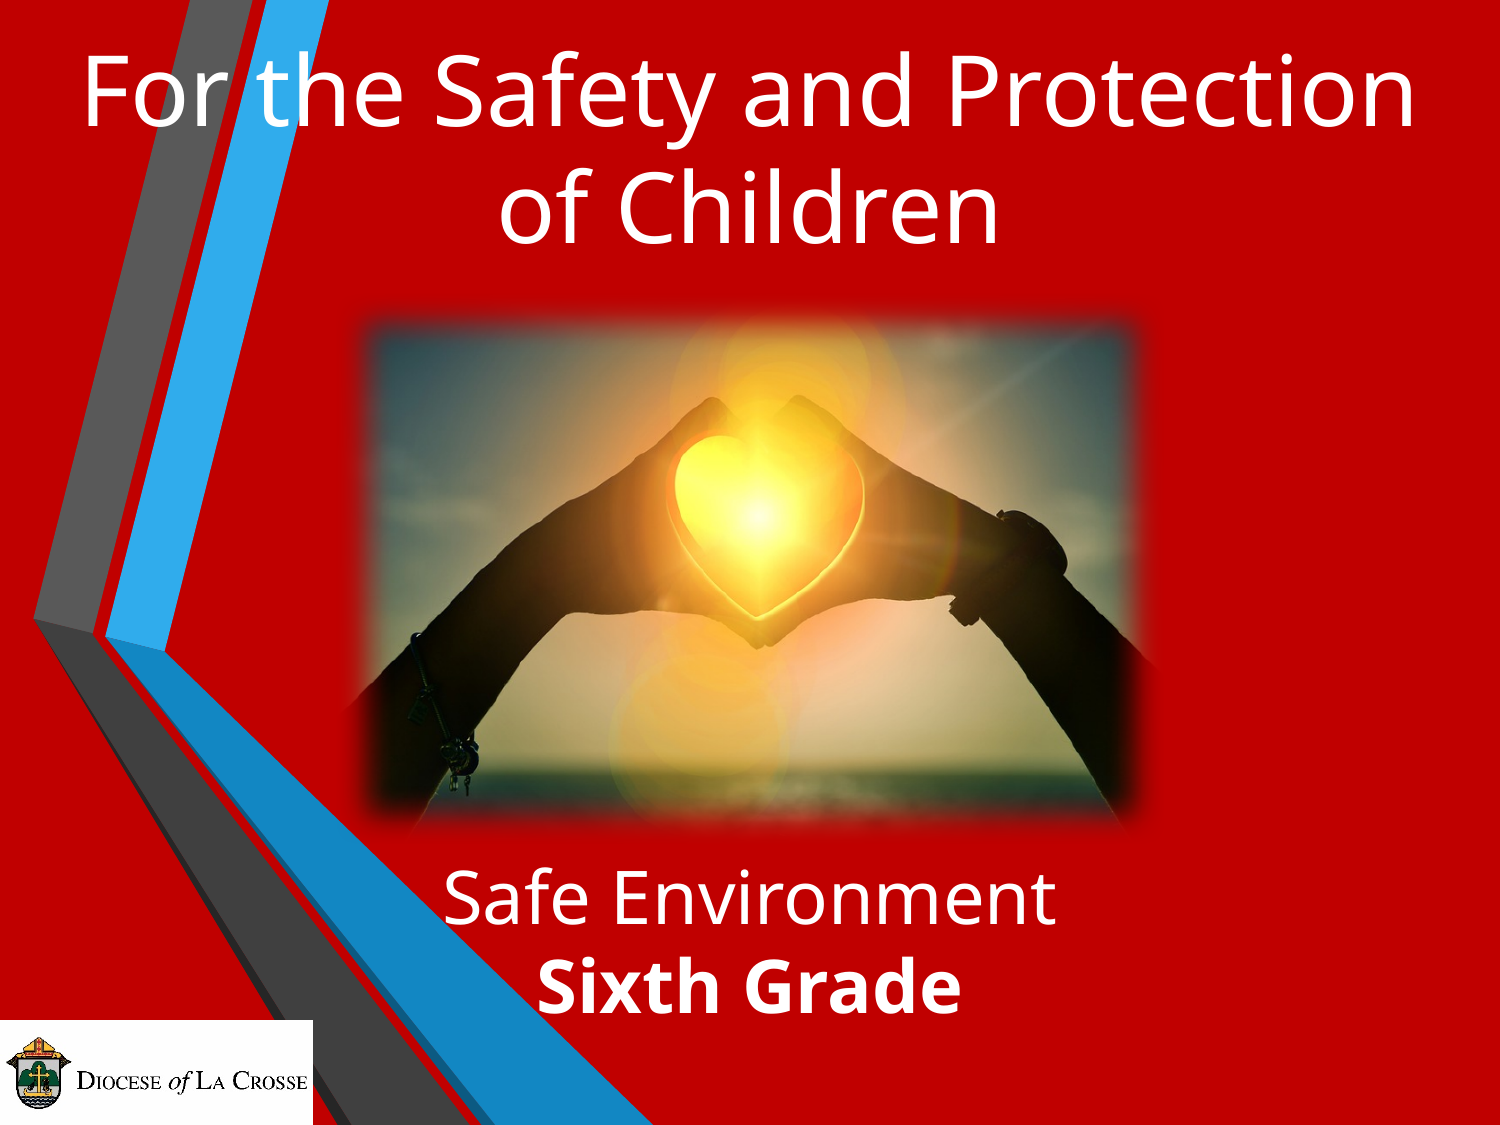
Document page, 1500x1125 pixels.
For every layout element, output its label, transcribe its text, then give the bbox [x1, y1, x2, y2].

title For the Safety and Protection of Children Safe Environment Sixth Grade [62, 12, 1438, 1125]
picture [0, 1020, 313, 1125]
picture [335, 292, 1165, 846]
